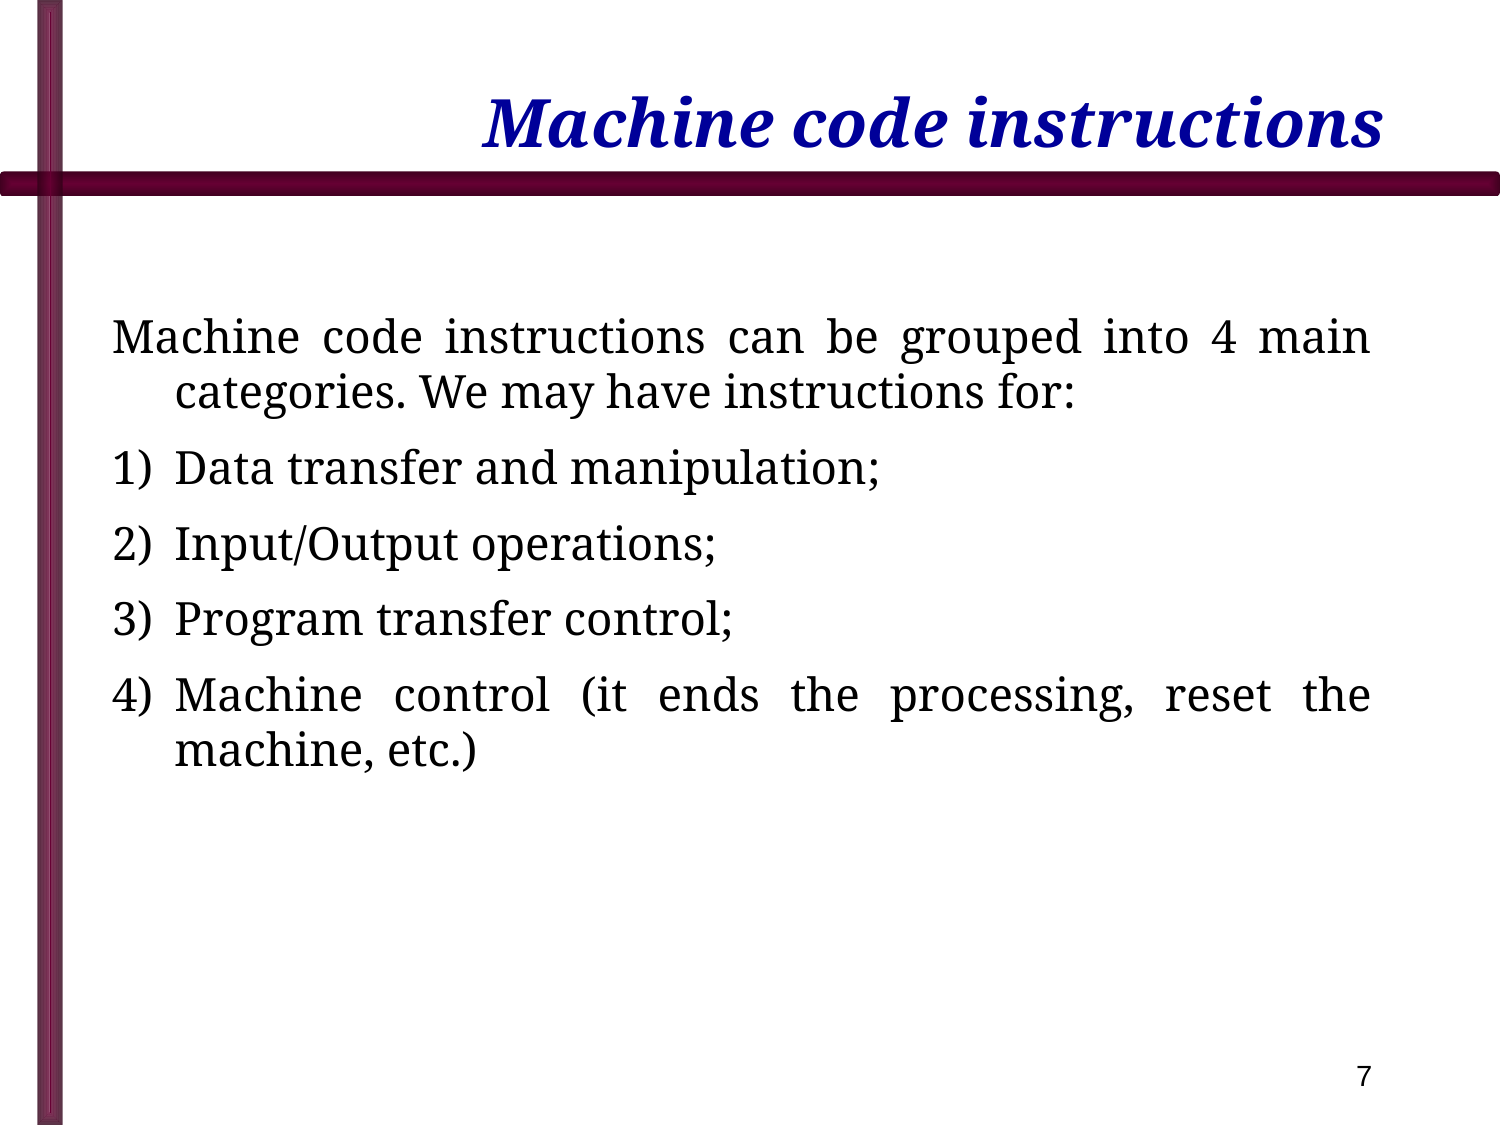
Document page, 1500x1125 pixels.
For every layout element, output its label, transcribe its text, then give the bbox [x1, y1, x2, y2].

list Machine code instructions can be grouped into 4 main categories. We may have instructions for: Data transfer and manipulation; Input/Output operations; Program transfer control; Machine control (it ends the processing, reset the machine, etc.) [96, 224, 1388, 1000]
title Machine code instructions [125, 24, 1400, 169]
slide_number 7 [1074, 1037, 1388, 1113]
